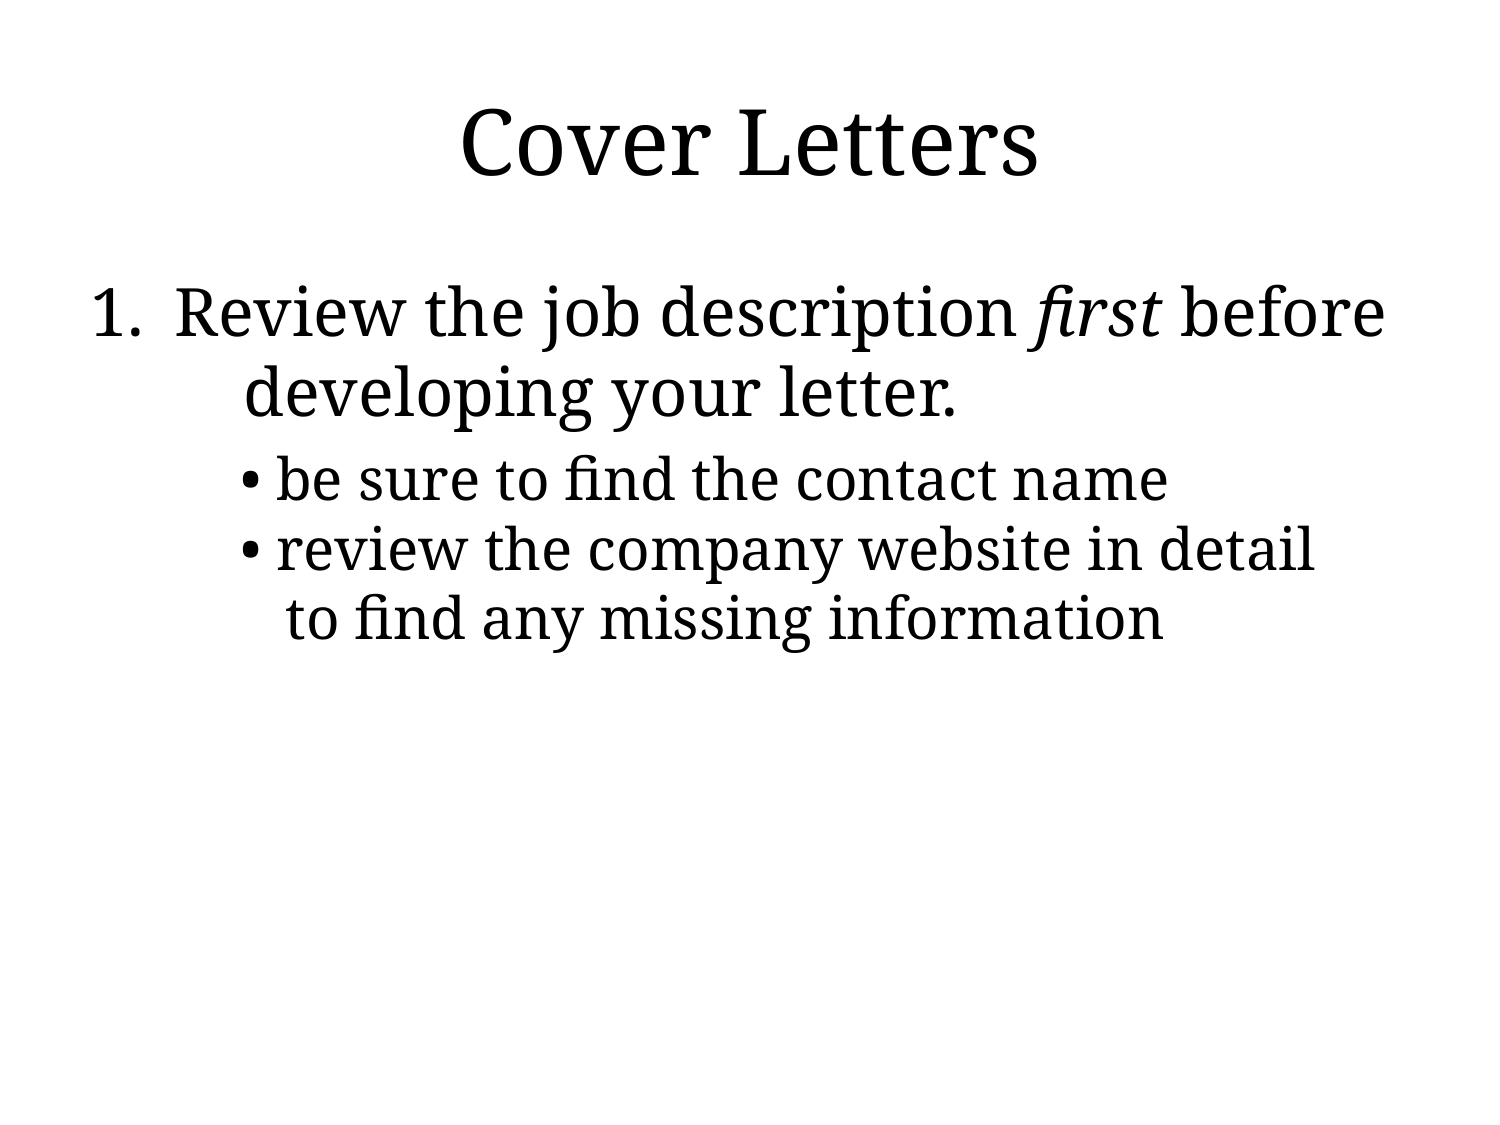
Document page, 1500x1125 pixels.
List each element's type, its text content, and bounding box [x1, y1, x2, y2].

title Cover Letters [75, 45, 1425, 233]
list Review the job description first before developing your letter. • be sure to find the contact name • review the company website in detail to find any missing information [75, 262, 1425, 1005]
